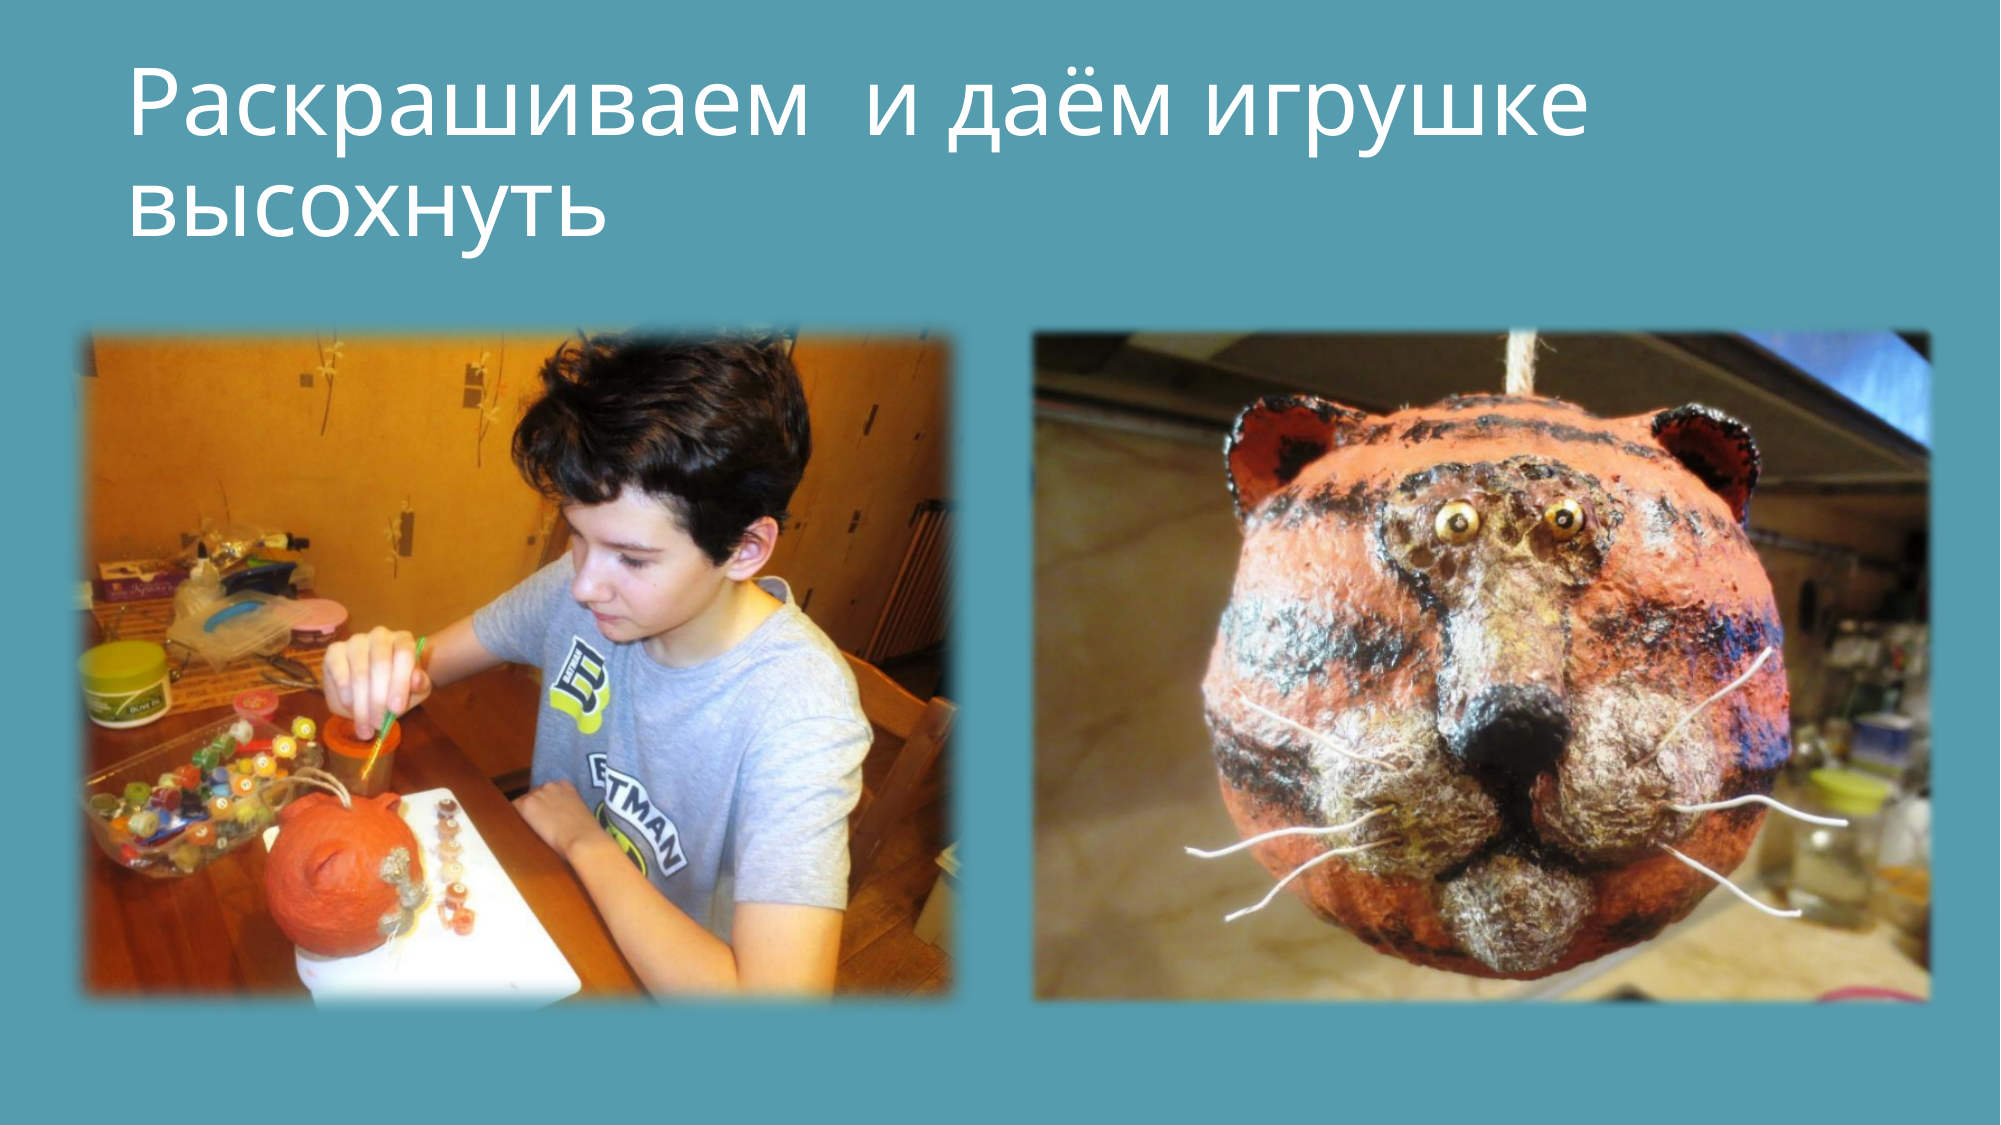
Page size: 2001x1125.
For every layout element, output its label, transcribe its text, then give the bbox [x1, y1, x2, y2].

title Раскрашиваем и даём игрушке высохнуть [110, 47, 1836, 265]
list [62, 316, 974, 1018]
picture [1024, 324, 1937, 1009]
